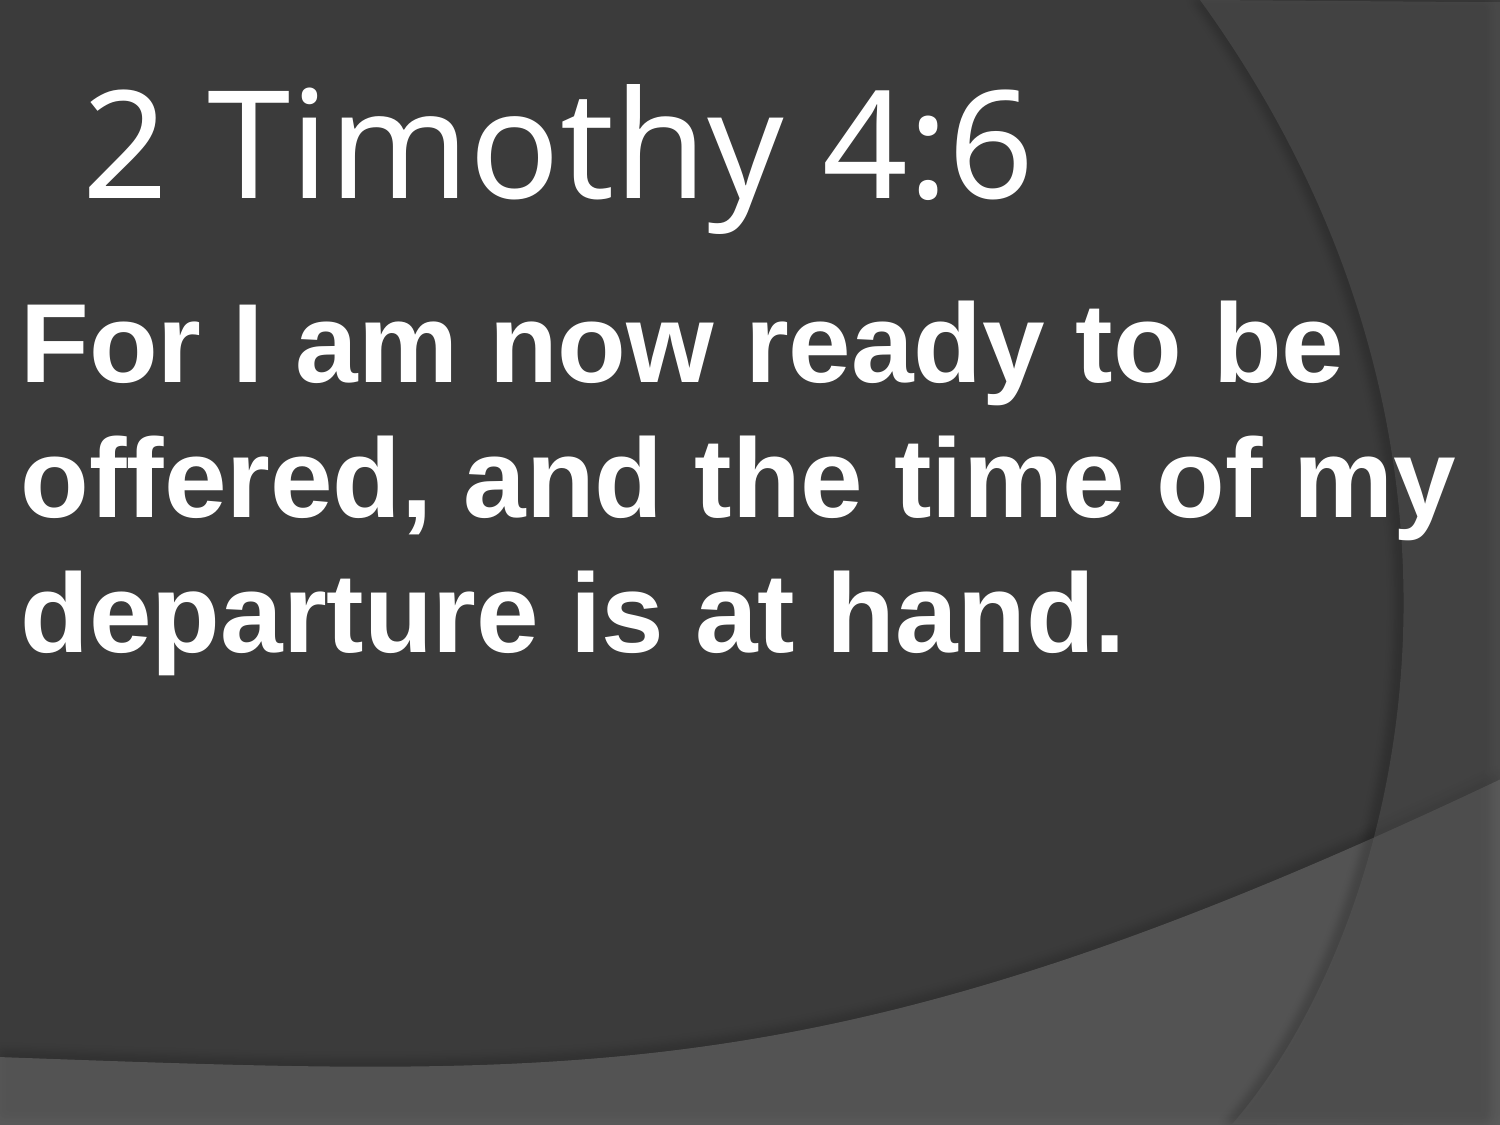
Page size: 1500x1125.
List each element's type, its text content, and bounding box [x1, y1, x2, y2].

list For I am now ready to be offered, and the time of my departure is at hand. [0, 262, 1488, 1125]
title 2 Timothy 4:6 [75, 45, 1300, 233]
